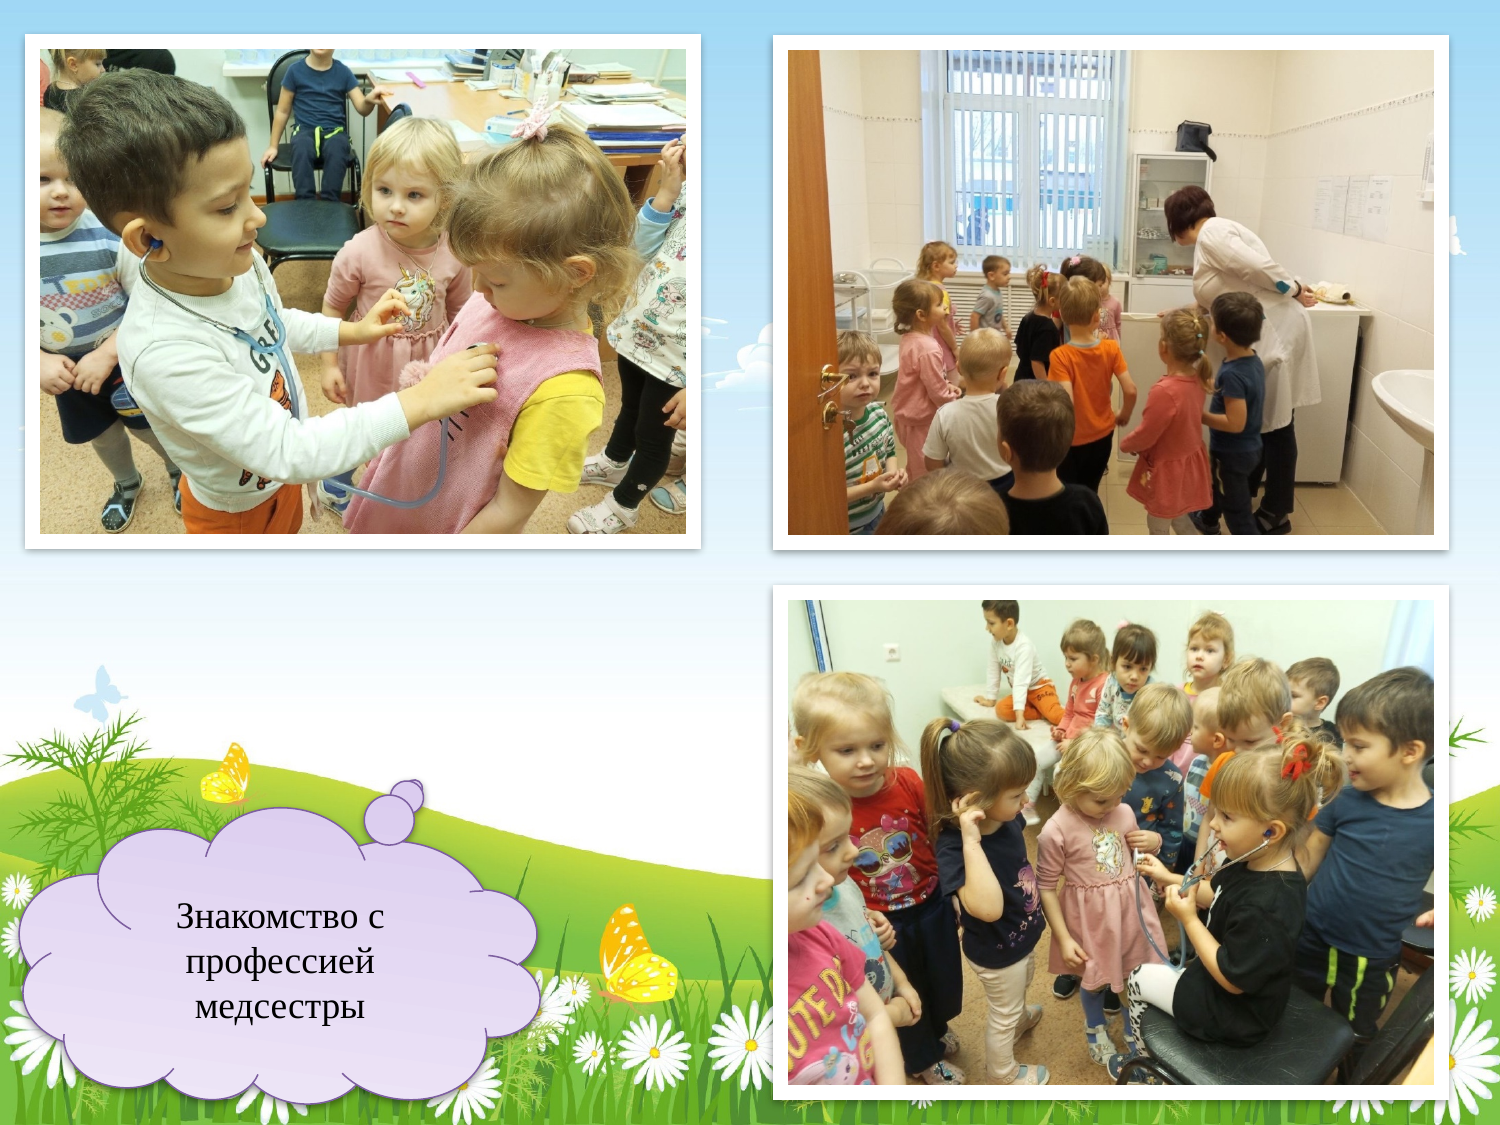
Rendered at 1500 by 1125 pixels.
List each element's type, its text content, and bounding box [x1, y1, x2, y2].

picture [0, 0, 1500, 1125]
text_box [18, 779, 541, 1105]
text_box Знакомство с профессией медсестры [130, 883, 431, 1034]
